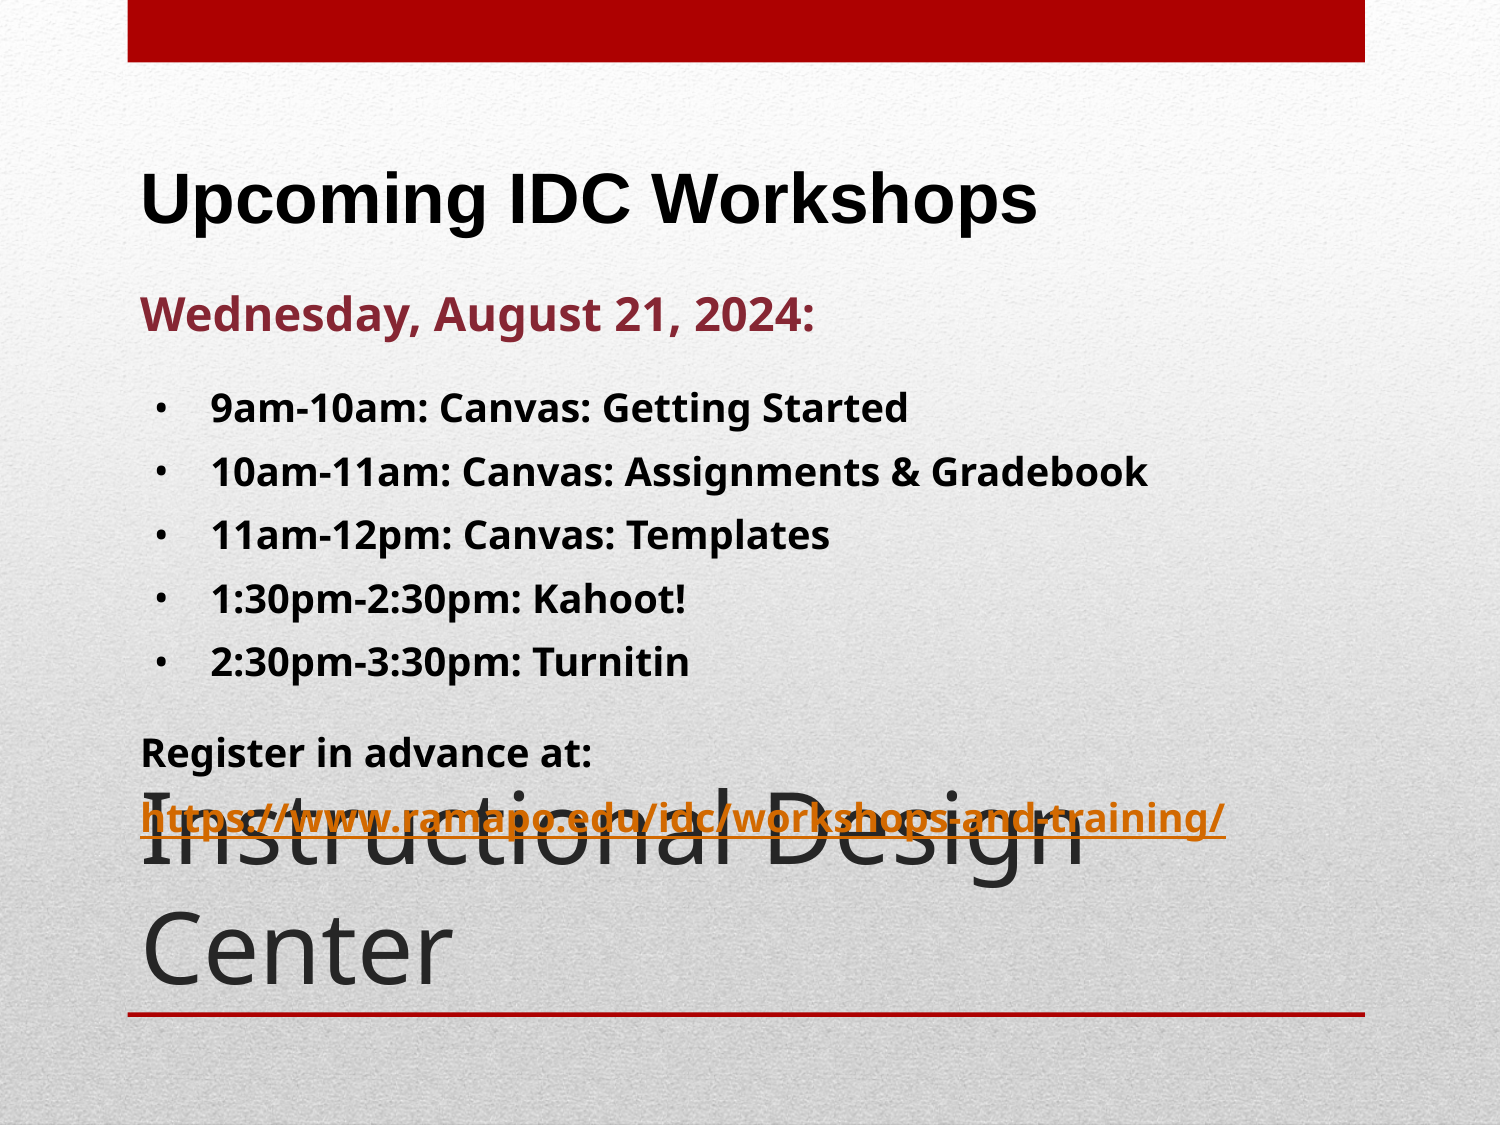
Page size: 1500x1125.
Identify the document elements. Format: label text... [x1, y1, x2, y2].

title Instructional Design Center [125, 858, 1330, 1013]
list Upcoming IDC Workshops Wednesday, August 21, 2024: 9am-10am: Canvas: Getting Started 10am-11am: Canvas: Assignments & Gradebook 11am-12pm: Canvas: Templates 1:30pm-2:30pm: Kahoot! 2:30pm-3:30pm: Turnitin Register in advance at: https://www.ramapo.edu/idc/workshops-and-training/ [125, 112, 1363, 858]
picture [0, 0, 1500, 1125]
